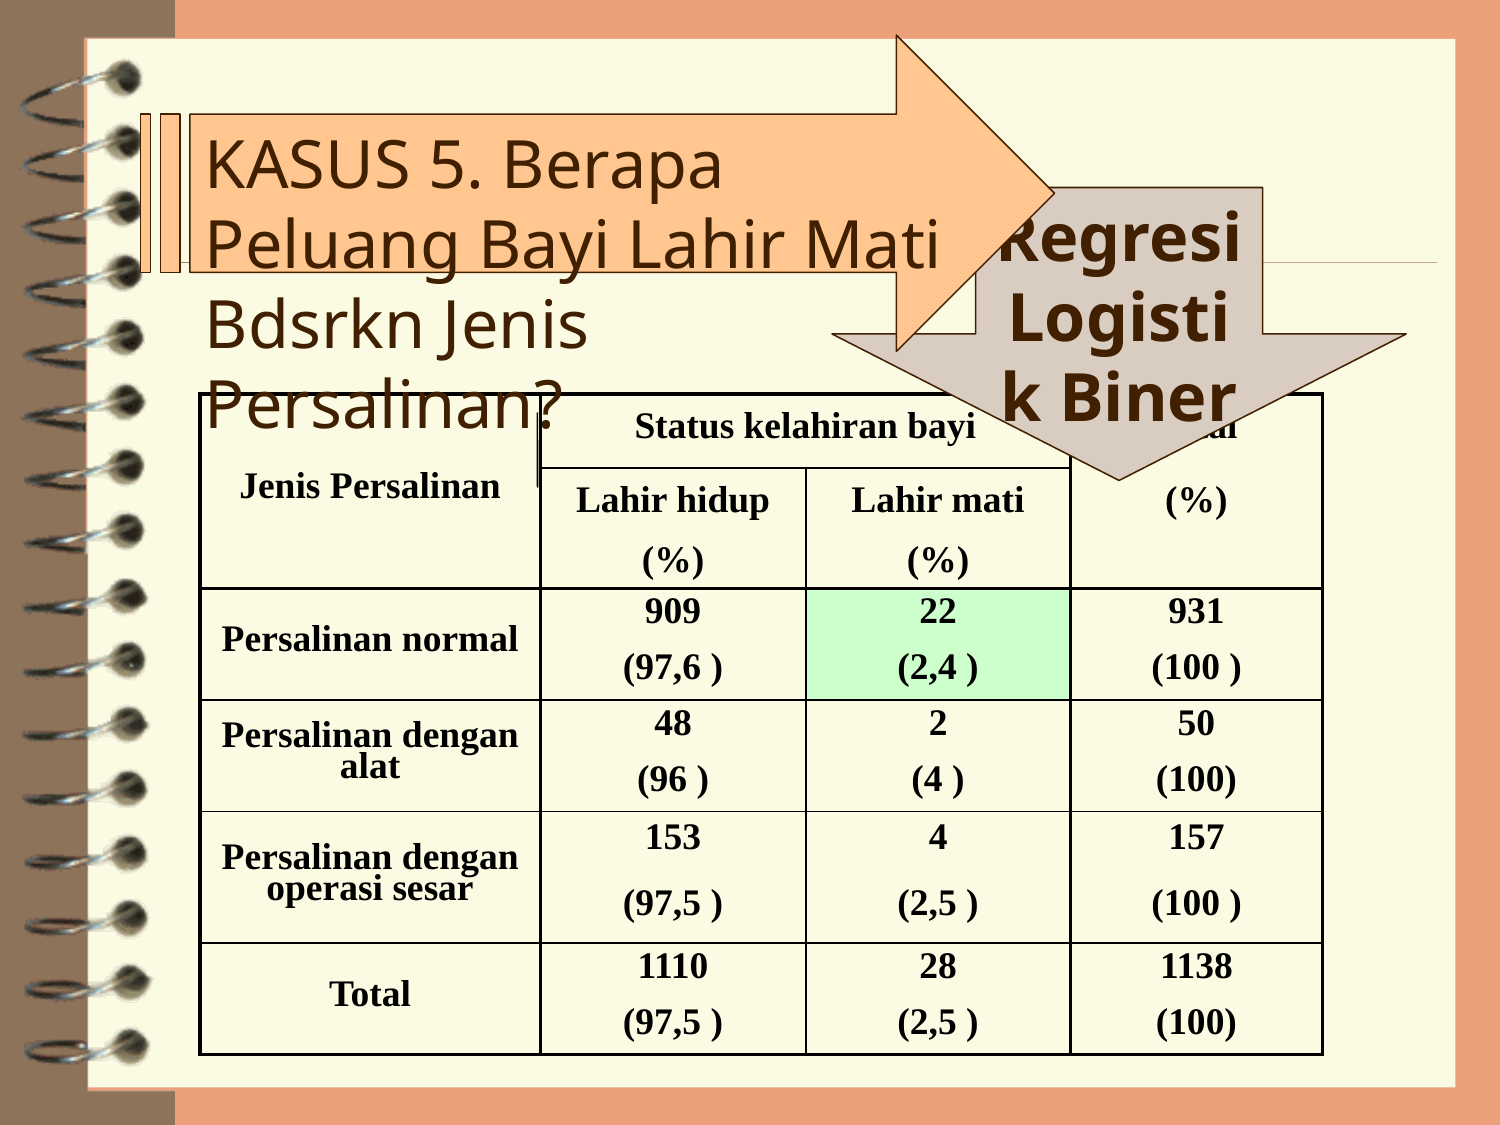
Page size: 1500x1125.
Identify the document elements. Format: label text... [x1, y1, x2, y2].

table_cell [1072, 542, 1321, 587]
table_cell (97,6 ) [542, 644, 805, 699]
table_header Jenis Persalinan [202, 396, 539, 587]
table_cell (100 ) [1072, 873, 1321, 942]
table_cell (2,5 ) [807, 999, 1069, 1053]
text_box KASUS 5. Berapa Peluang Bayi Lahir Mati Bdsrkn Jenis Persalinan? [160, 114, 181, 273]
table_header Status kelahiran bayi [542, 396, 1069, 467]
table_cell Lahir mati [807, 469, 1069, 542]
text_box KASUS 5. Berapa Peluang Bayi Lahir Mati Bdsrkn Jenis Persalinan? [189, 35, 1055, 352]
table_cell (100) [1072, 999, 1321, 1053]
table_cell 1138 [1072, 944, 1321, 999]
table_cell Persalinan dengan operasi sesar [202, 812, 539, 942]
table_cell Persalinan dengan alat [202, 701, 539, 811]
table_cell 157 [1072, 812, 1321, 873]
table_header Total [1146, 396, 1321, 468]
table_cell (97,5 ) [542, 873, 805, 942]
table_cell 909 [542, 590, 805, 644]
table_cell 22 [807, 590, 1069, 644]
table_cell 28 [807, 944, 1069, 999]
table_cell 1110 [542, 944, 805, 999]
table_cell (2,4 ) [807, 644, 1069, 699]
table_cell 2 [807, 701, 1069, 756]
table_cell (%) [1072, 468, 1321, 542]
table_cell 153 [542, 812, 805, 873]
table_cell (97,5 ) [542, 999, 805, 1053]
table_cell Lahir hidup [542, 469, 805, 542]
table_cell Total [202, 944, 539, 1053]
table_cell (2,5 ) [807, 873, 1069, 942]
table_header Total [1072, 457, 1092, 468]
table_cell (4 ) [807, 756, 1069, 811]
table_cell (%) [542, 542, 805, 587]
table_cell (100 ) [1072, 644, 1321, 699]
table_cell (96 ) [542, 756, 805, 811]
table_cell 48 [542, 701, 805, 756]
table_cell 4 [807, 812, 1069, 873]
picture [0, 0, 175, 1125]
table_cell (%) [807, 542, 1069, 587]
table_cell 50 [1072, 701, 1321, 756]
text_box KASUS 5. Berapa Peluang Bayi Lahir Mati Bdsrkn Jenis Persalinan? [140, 114, 151, 273]
text_box Regresi Logistik Biner [831, 187, 1407, 481]
table_cell (100) [1072, 756, 1321, 811]
table_cell 931 [1072, 590, 1321, 644]
table_cell Persalinan normal [202, 590, 539, 699]
